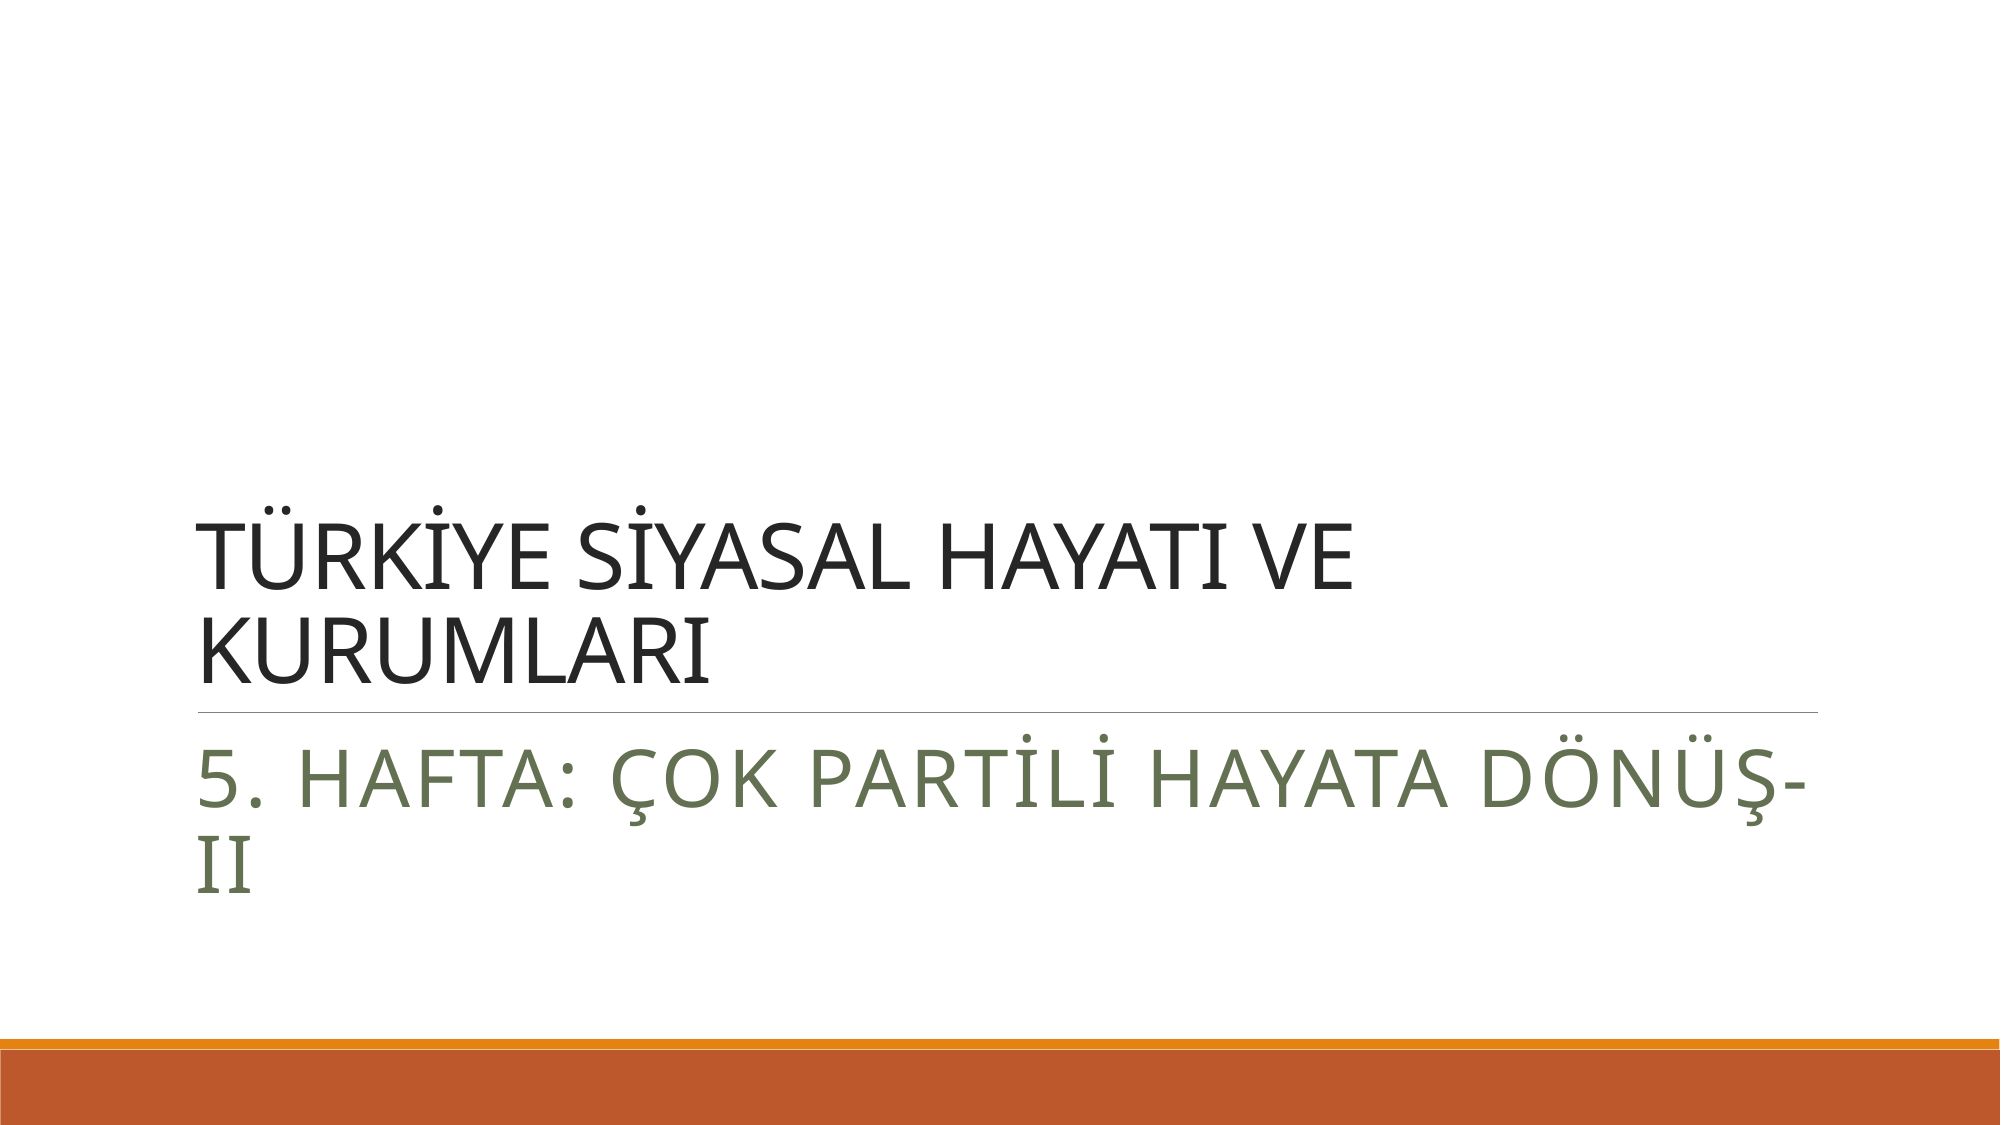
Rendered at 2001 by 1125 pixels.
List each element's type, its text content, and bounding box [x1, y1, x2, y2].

title TÜRKİYE SİYASAL HAYATI VE KURUMLARI [180, 124, 1830, 710]
subtitle 5. Hafta: ÇOK PARTİLİ HAYATA DÖNÜŞ-II [180, 730, 1831, 919]
